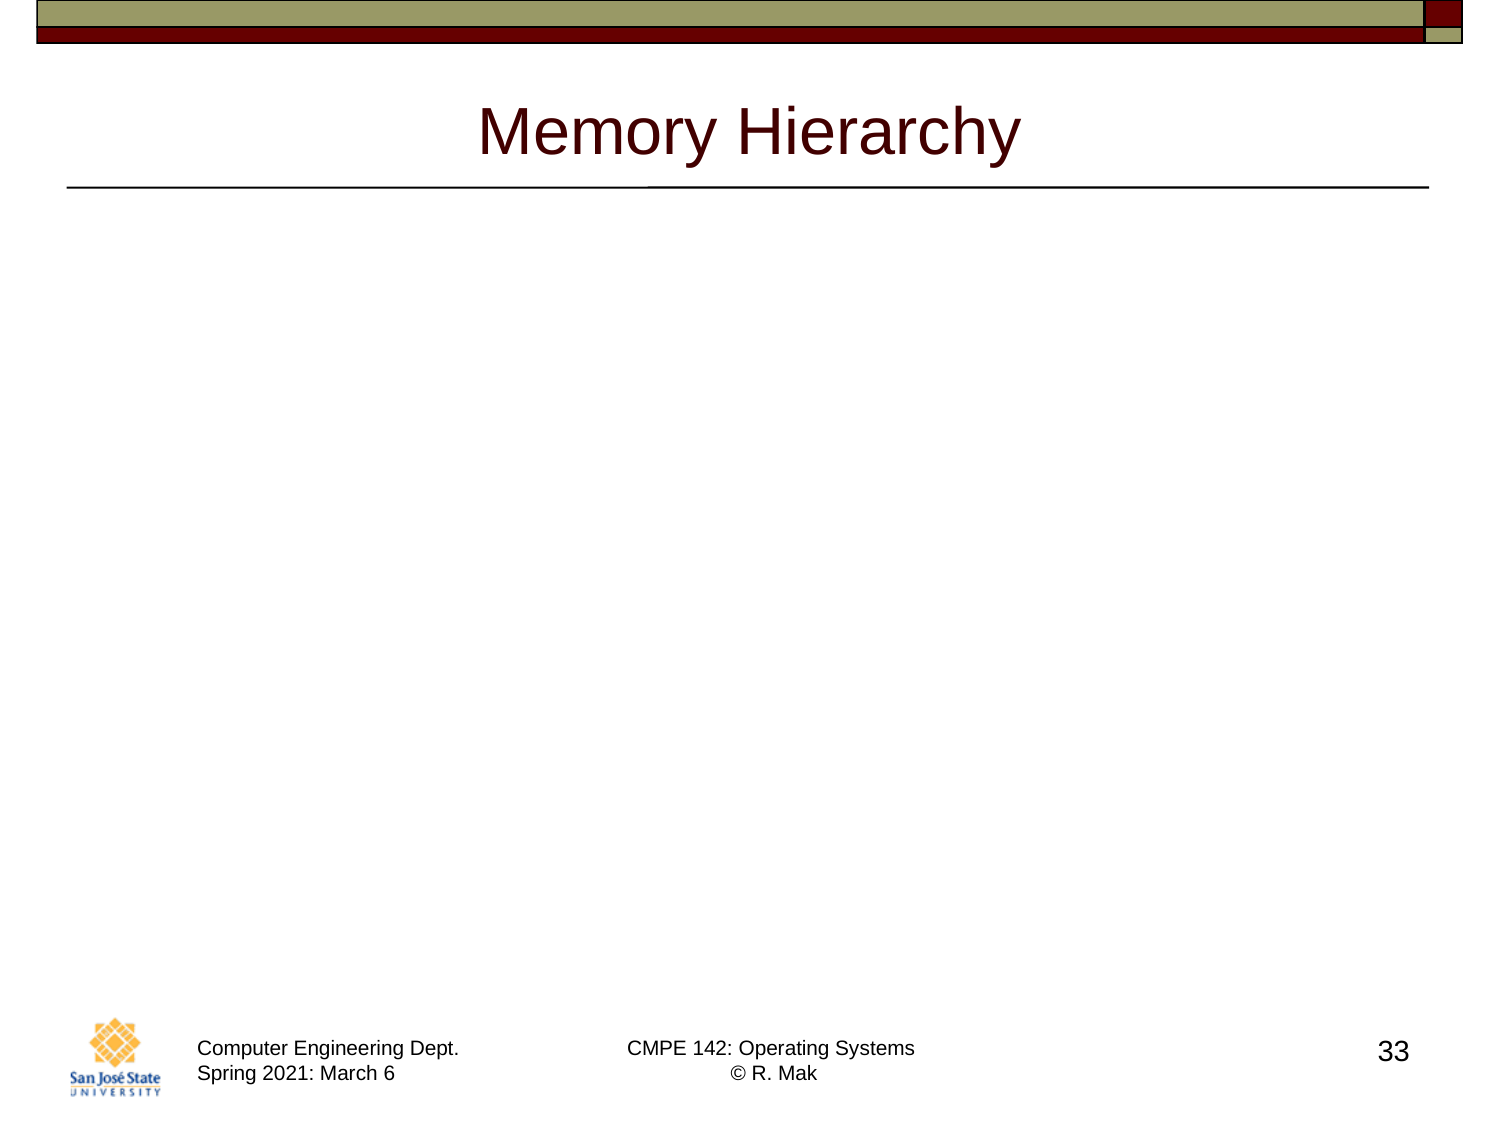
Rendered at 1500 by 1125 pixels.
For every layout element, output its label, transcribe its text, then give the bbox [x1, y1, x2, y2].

title Memory Hierarchy [75, 67, 1425, 175]
picture [60, 1012, 166, 1112]
slide_number 33 [1305, 1025, 1425, 1100]
